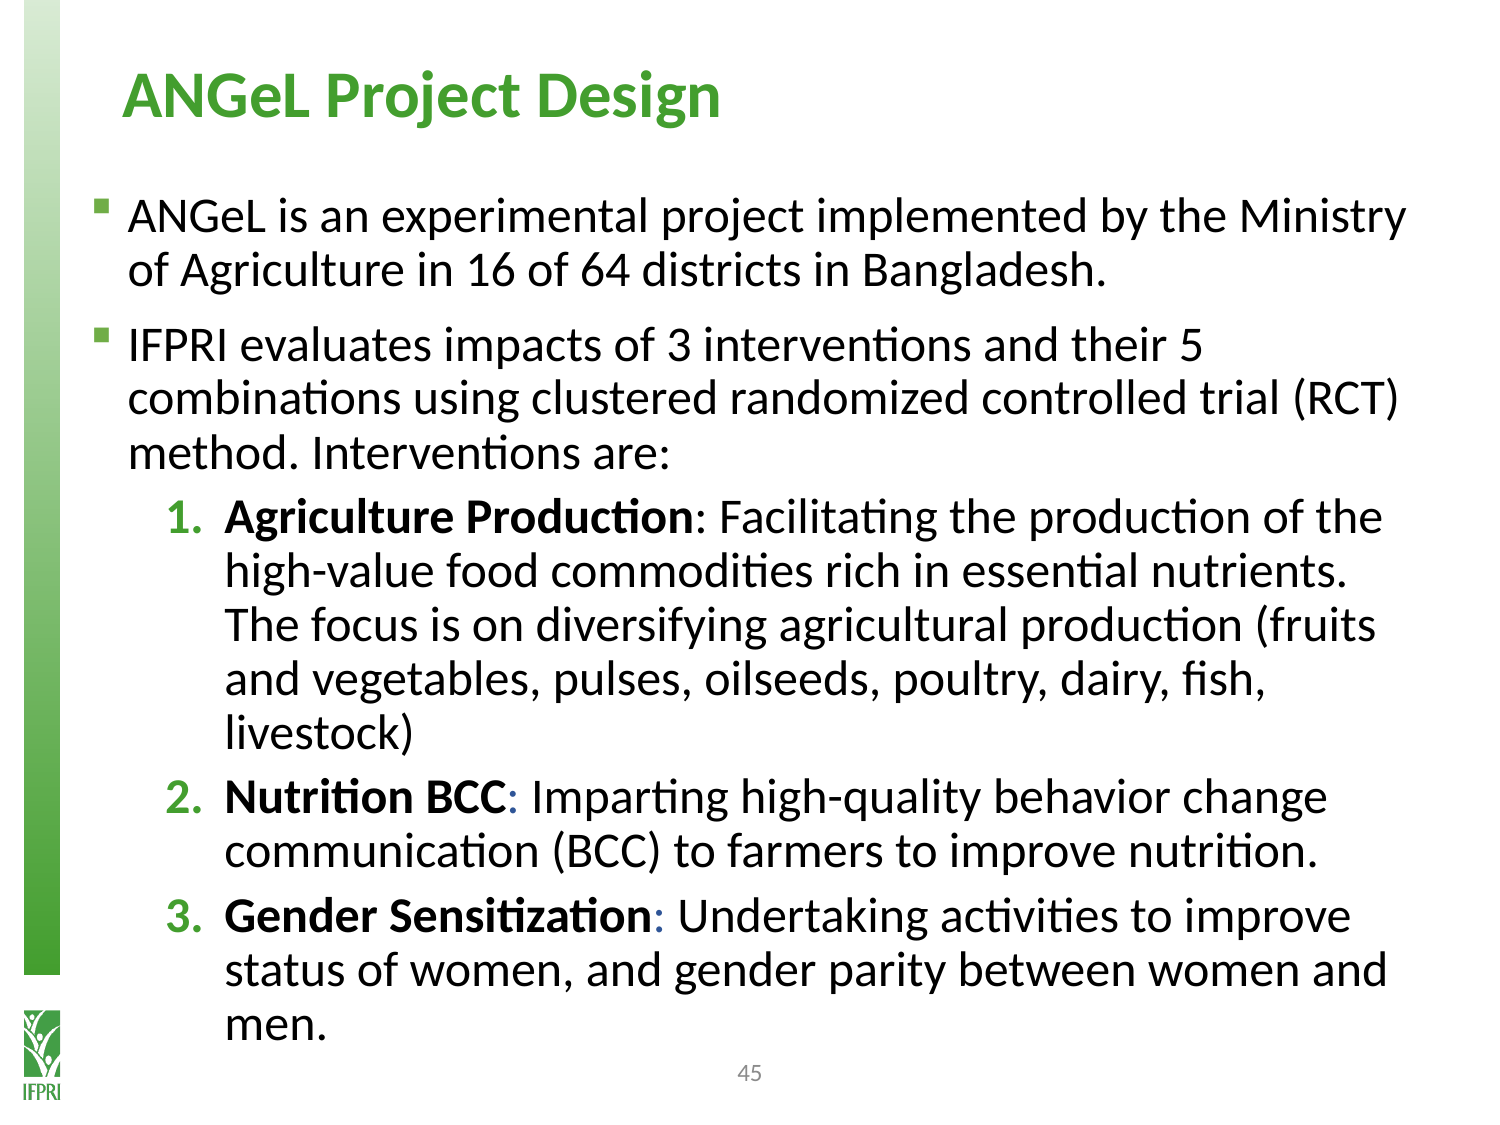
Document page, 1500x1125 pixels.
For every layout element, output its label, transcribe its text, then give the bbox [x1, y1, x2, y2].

picture [19, 1006, 64, 1104]
list ANGeL is an experimental project implemented by the Ministry of Agriculture in 16 of 64 districts in Bangladesh. IFPRI evaluates impacts of 3 interventions and their 5 combinations using clustered randomized controlled trial (RCT) method. Interventions are: Agriculture Production: Facilitating the production of the high-value food commodities rich in essential nutrients. The focus is on diversifying agricultural production (fruits and vegetables, pulses, oilseeds, poultry, dairy, fish, livestock) Nutrition BCC: Imparting high-quality behavior change communication (BCC) to farmers to improve nutrition. Gender Sensitization: Undertaking activities to improve status of women, and gender parity between women and men. [75, 181, 1425, 1125]
title ANGeL Project Design [107, 27, 1458, 165]
slide_number 45 [581, 1041, 919, 1102]
